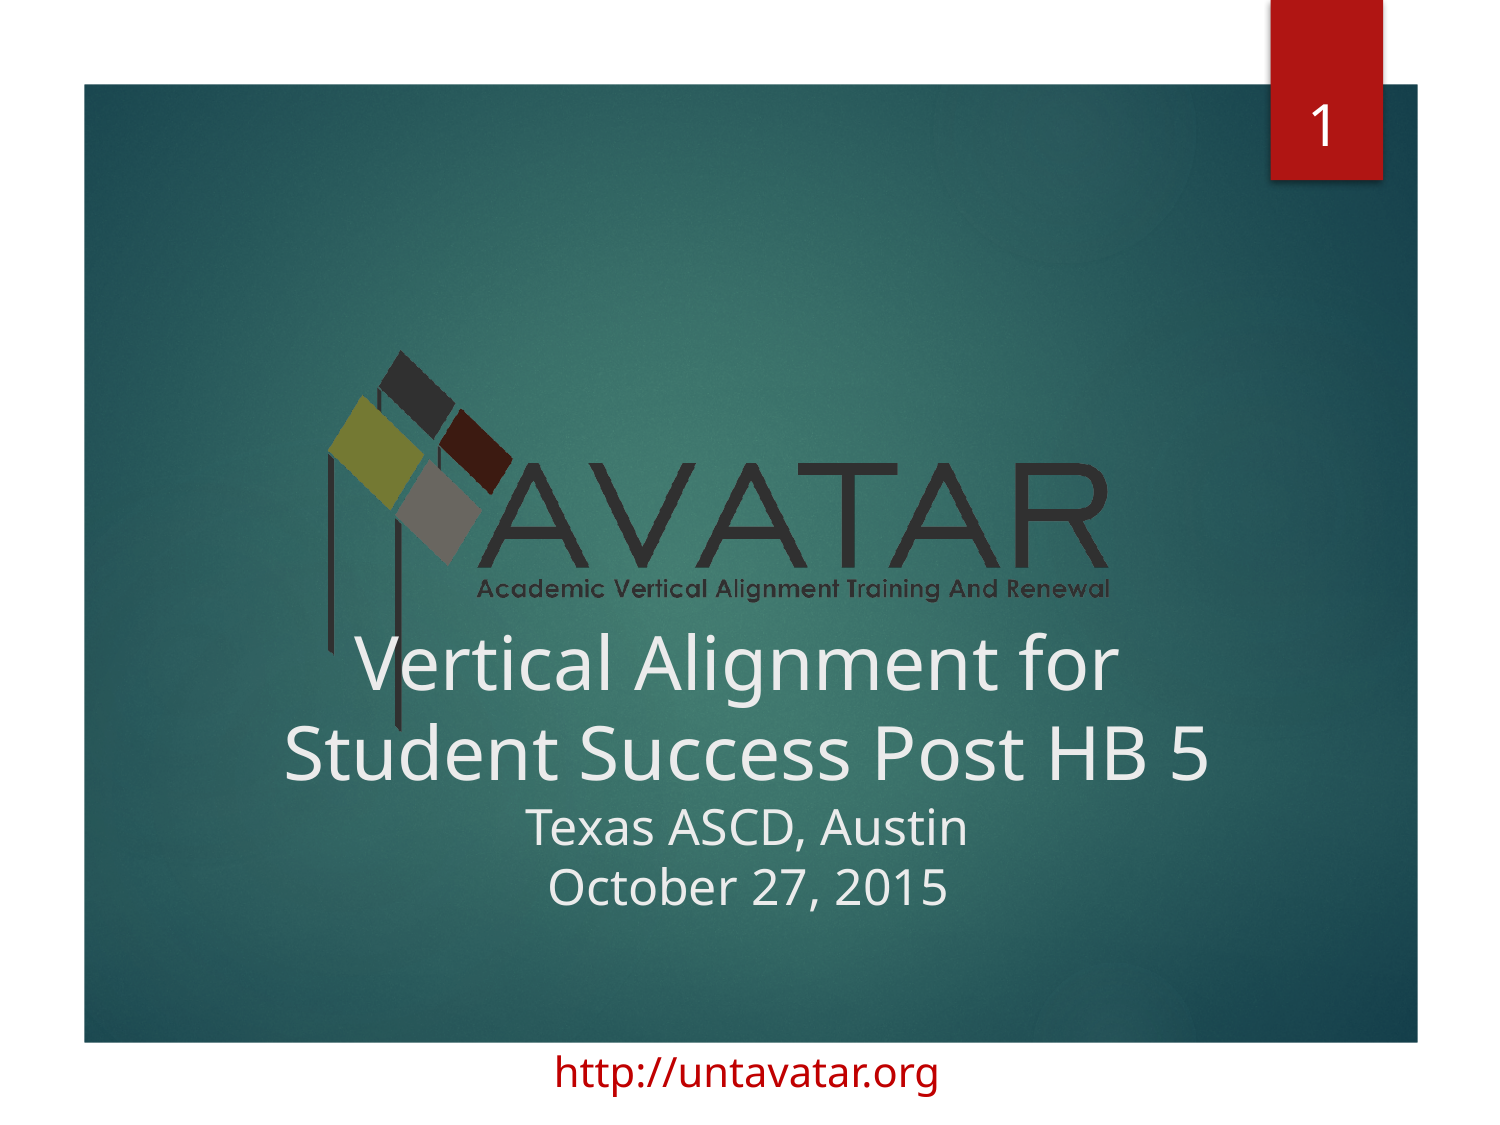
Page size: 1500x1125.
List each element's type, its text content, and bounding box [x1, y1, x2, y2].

slide_number 1 [1259, 48, 1390, 175]
title Vertical Alignment for Student Success Post HB 5 Texas ASCD, Austin October 27, 2015 [150, 212, 1346, 923]
